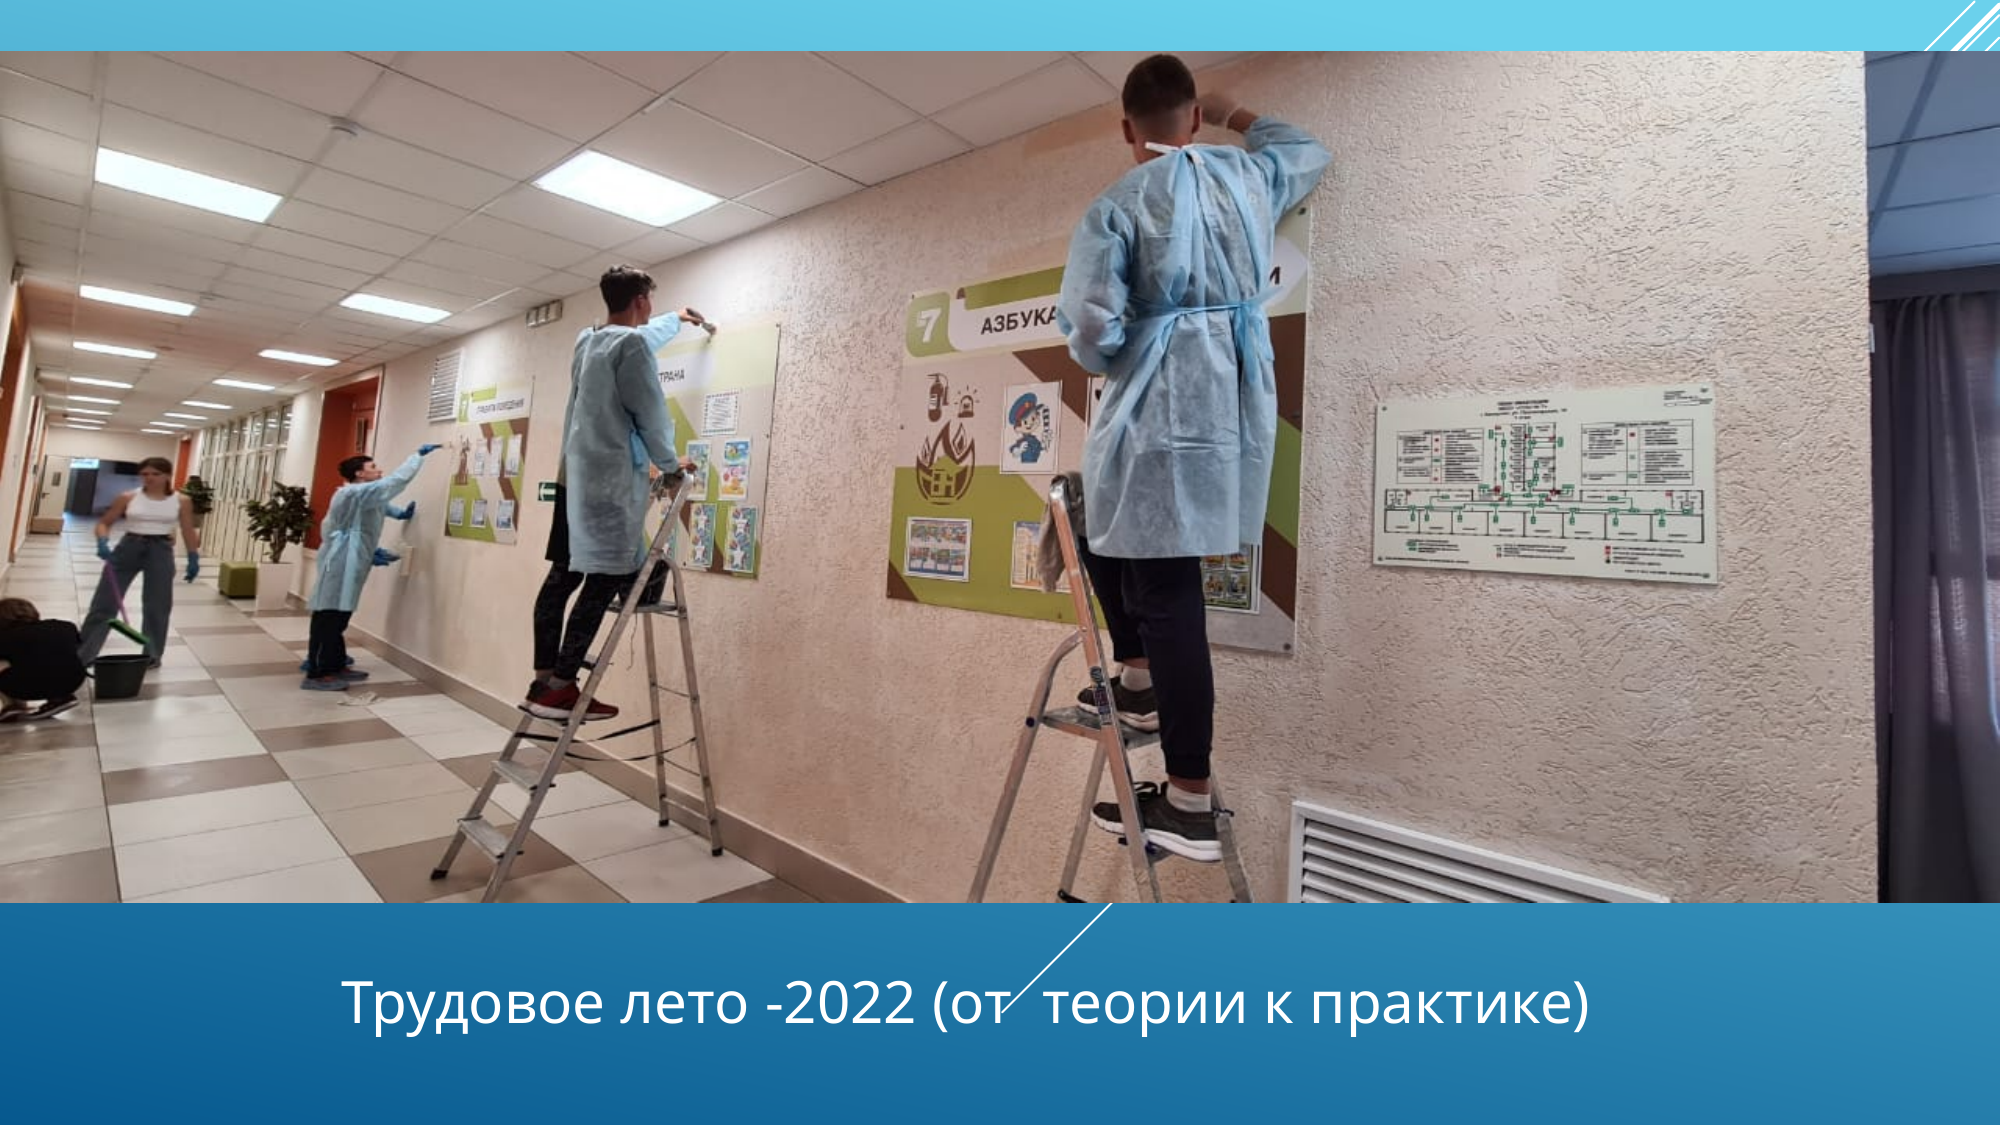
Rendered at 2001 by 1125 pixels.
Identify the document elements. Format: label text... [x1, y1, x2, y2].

subtitle Трудовое лето -2022 (от теории к практике) [44, 953, 1888, 1074]
picture [0, 50, 2000, 903]
